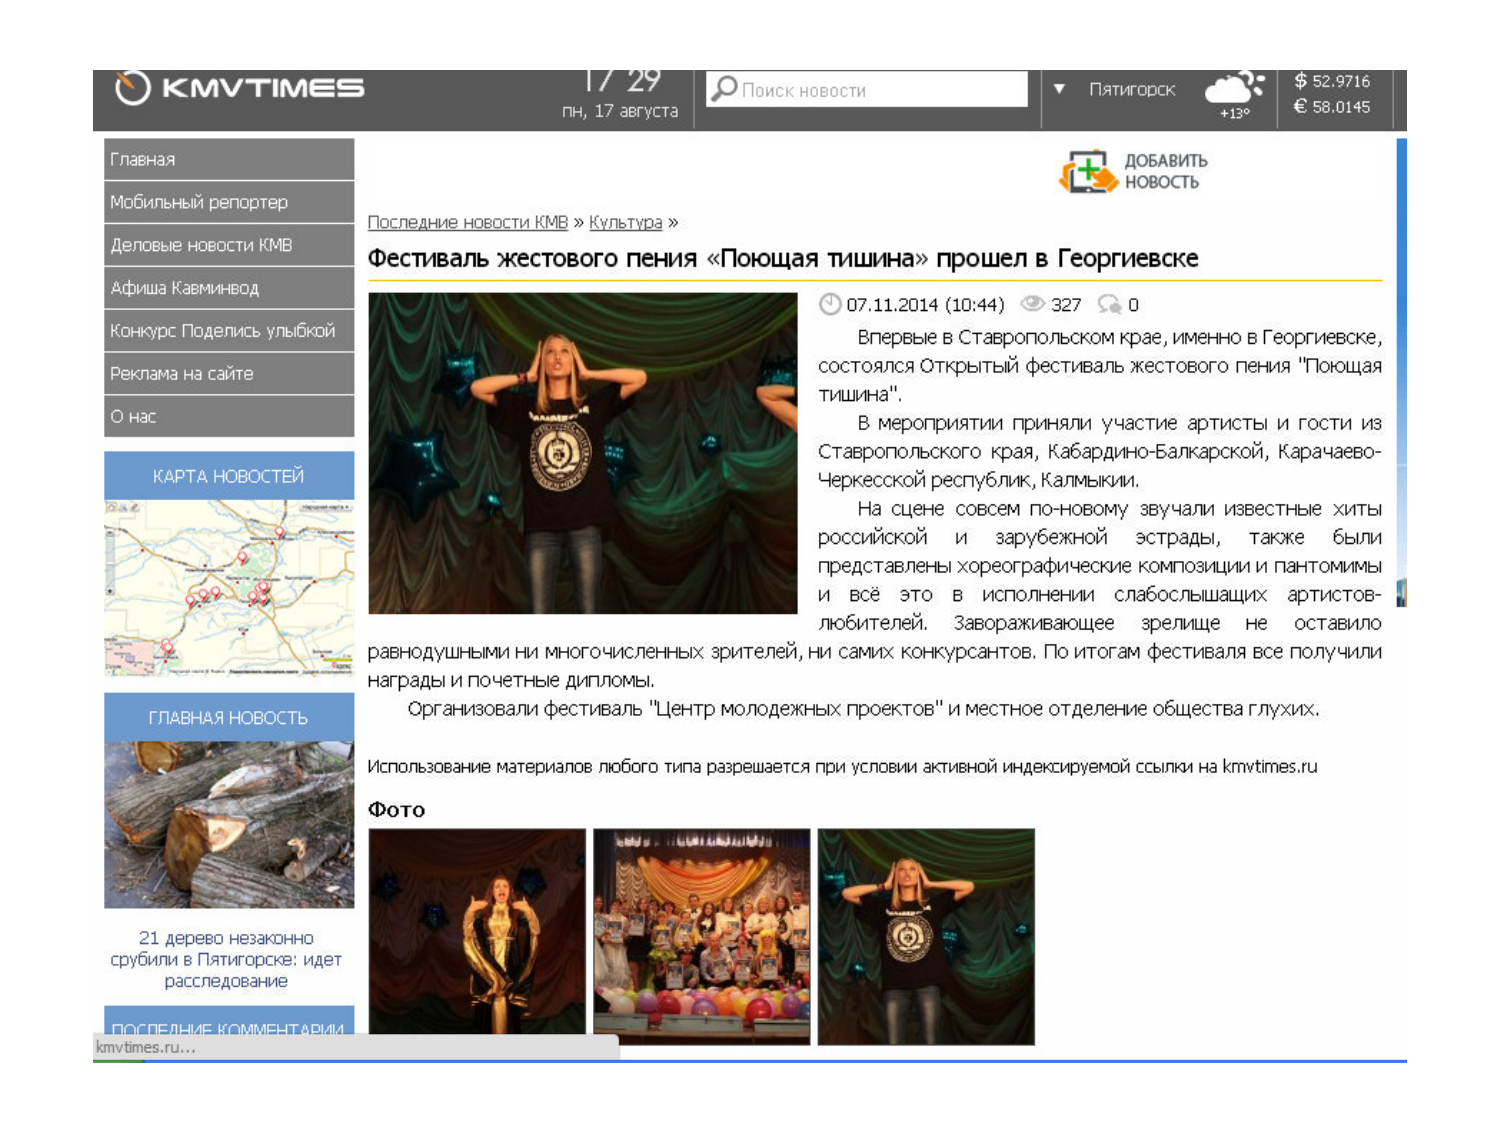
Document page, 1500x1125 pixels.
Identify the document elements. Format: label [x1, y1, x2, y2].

list [93, 70, 1407, 1064]
